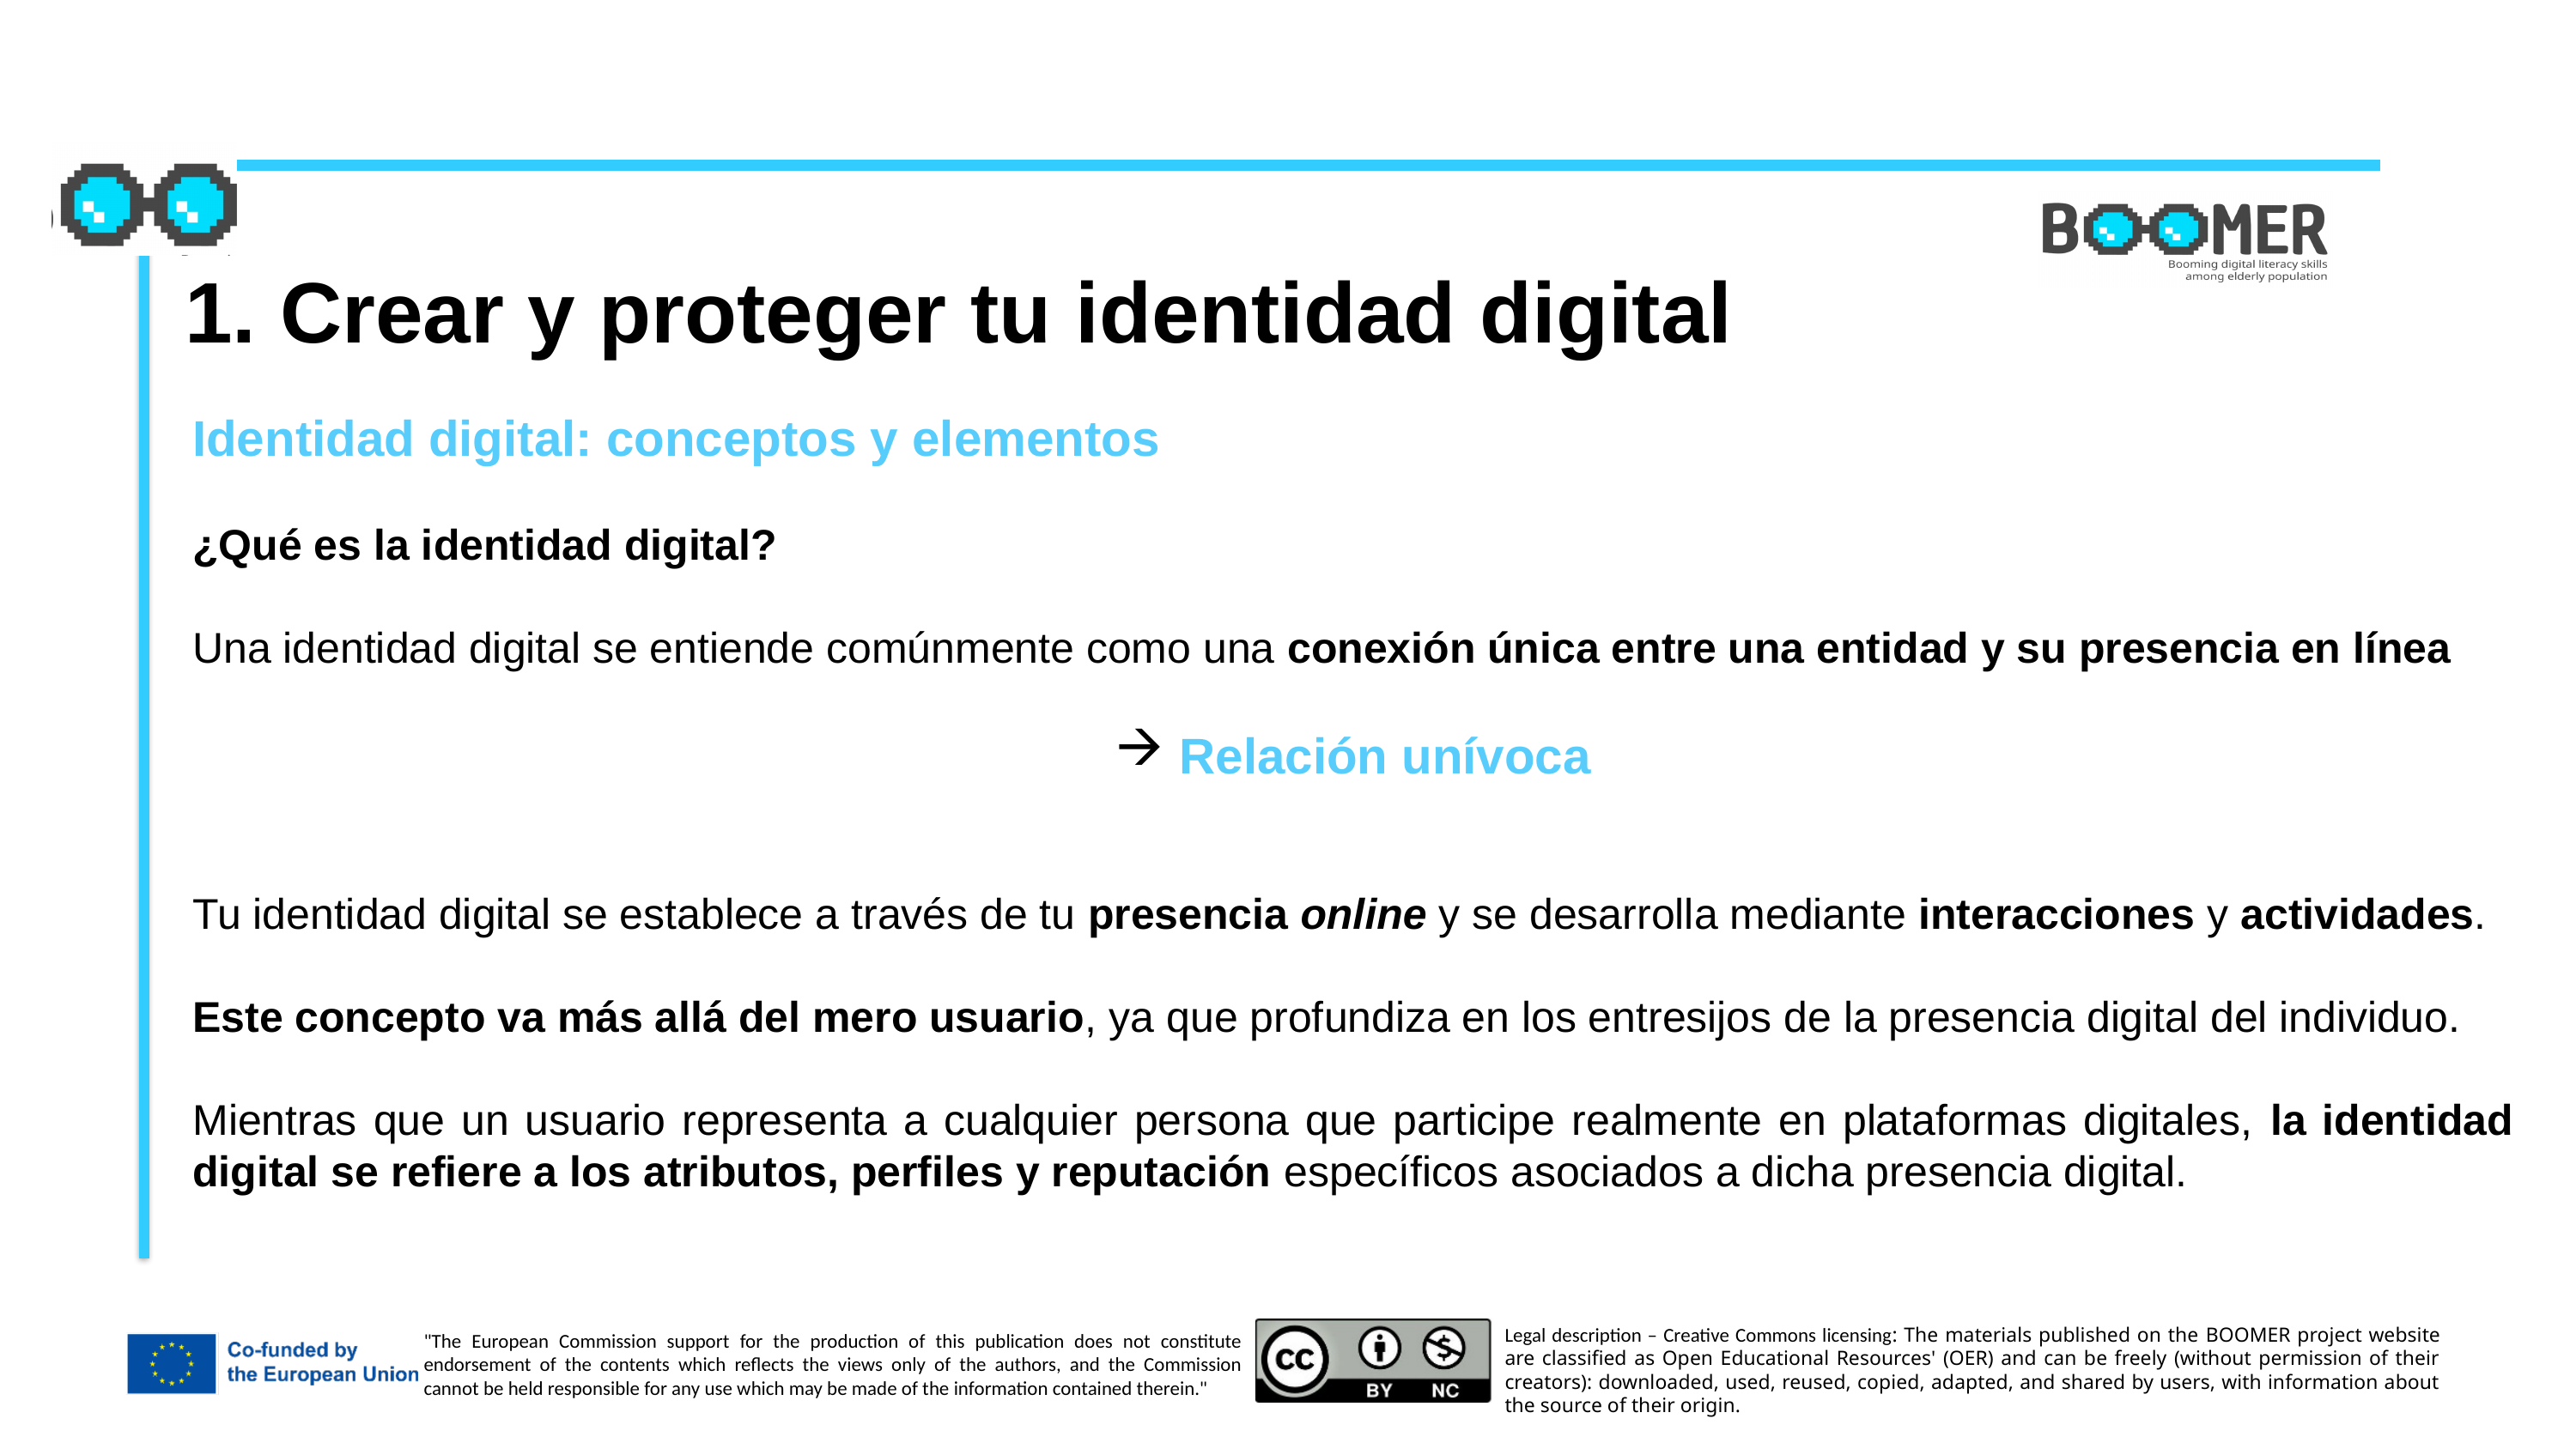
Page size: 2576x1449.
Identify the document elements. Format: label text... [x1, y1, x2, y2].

picture [124, 1331, 441, 1397]
picture [1255, 1318, 1492, 1403]
text_box Identidad digital: conceptos y elementos ¿Qué es la identidad digital? Una identidad digital se entiende comúnmente como una conexión única entre una entidad y su presencia en línea Relación unívoca Tu identidad digital se establece a través de tu presencia online y se desarrolla mediante interacciones y actividades. Este concepto va más allá del mero usuario, ya que profundiza en los entresijos de la presencia digital del individuo. Mientras que un usuario representa a cualquier persona que participe realmente en plataformas digitales, la identidad digital se refiere a los atributos, perfiles y reputación específicos asociados a dicha presencia digital. [179, 399, 2527, 1203]
picture [52, 142, 237, 256]
text_box 1. Crear y proteger tu identidad digital [171, 251, 2209, 367]
picture [2038, 191, 2334, 288]
